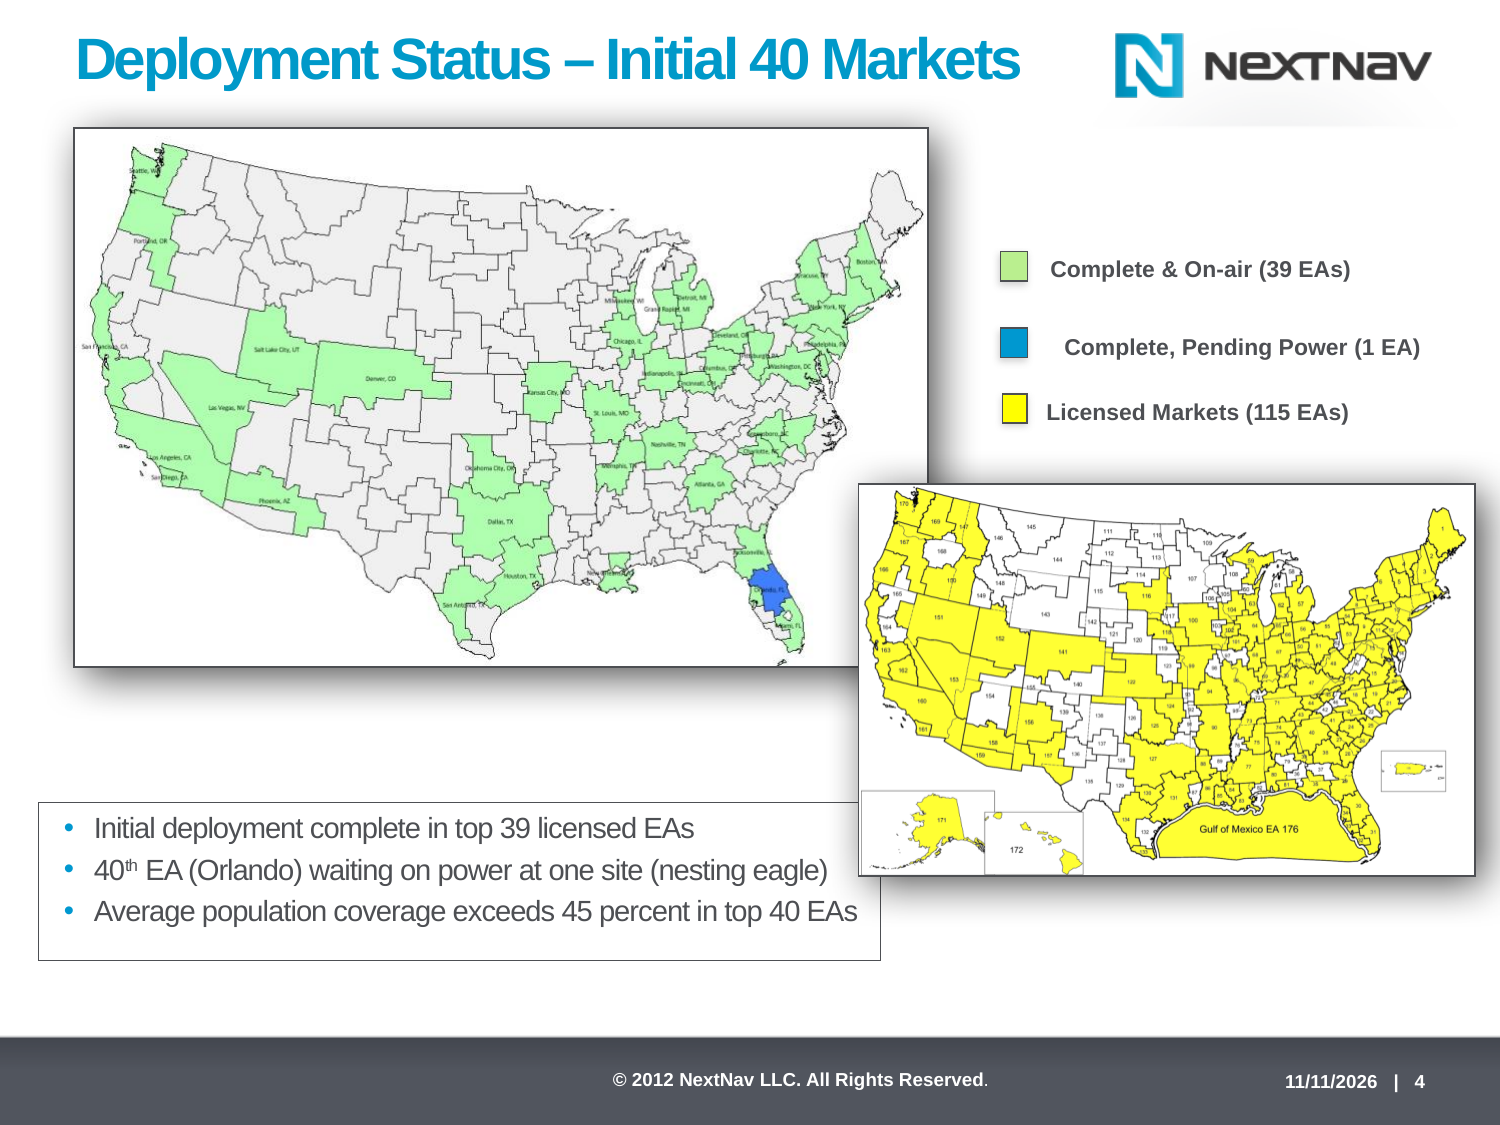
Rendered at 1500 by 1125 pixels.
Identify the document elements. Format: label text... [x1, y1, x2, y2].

picture [0, 0, 1500, 1125]
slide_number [1074, 1051, 1425, 1112]
footer © 2012 NextNav LLC. All Rights Reserved. [598, 1060, 1059, 1108]
title Deployment Status – Initial 40 Markets [75, 13, 1075, 129]
list Initial deployment complete in top 39 licensed EAs 40th EA (Orlando) waiting on power at one site (nesting eagle) Average population coverage exceeds 45 percent in top 40 EAs [38, 802, 881, 961]
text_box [999, 247, 1461, 434]
